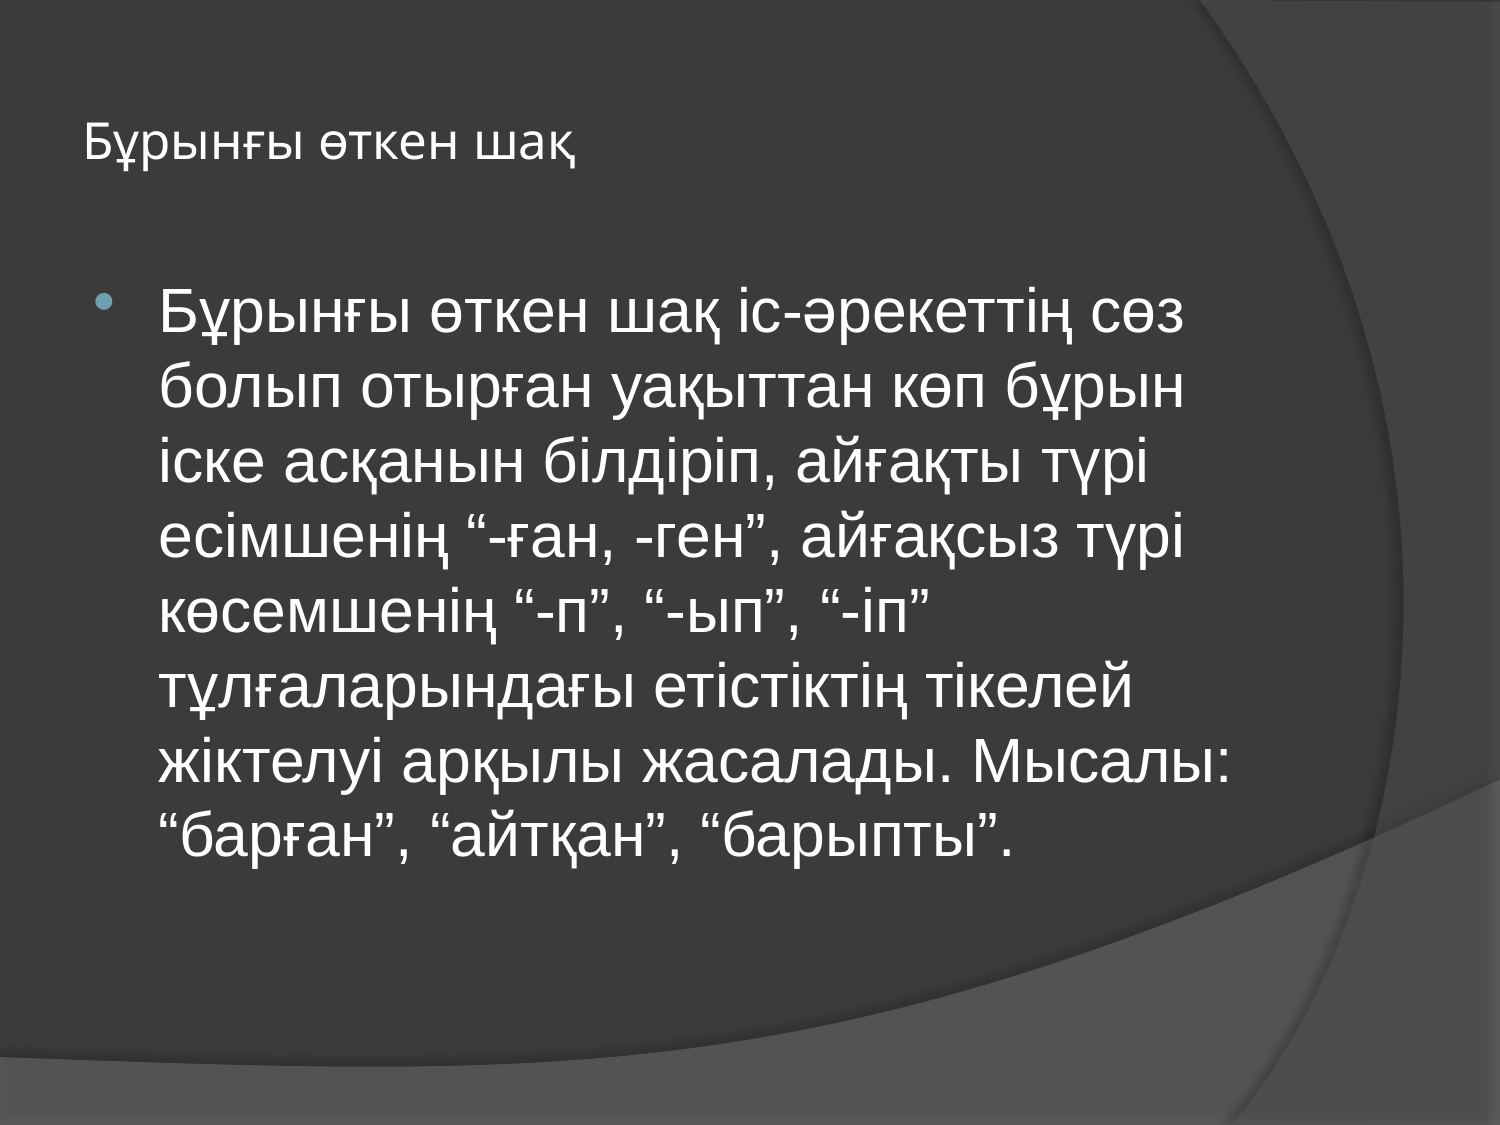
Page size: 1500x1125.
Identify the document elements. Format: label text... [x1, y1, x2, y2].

title Бұрынғы өткен шақ [75, 45, 1300, 233]
list Бұрынғы өткен шақ іс-әрекеттің сөз болып отырған уақыттан көп бұрын іске асқанын білдіріп, айғақты түрі есімшенің “-ған, -ген”, айғақсыз түрі көсемшенің “-п”, “-ып”, “-іп” тұлғаларындағы етістіктің тікелей жіктелуі арқылы жасалады. Мысалы: “барған”, “айтқан”, “барыпты”. [75, 262, 1300, 1005]
